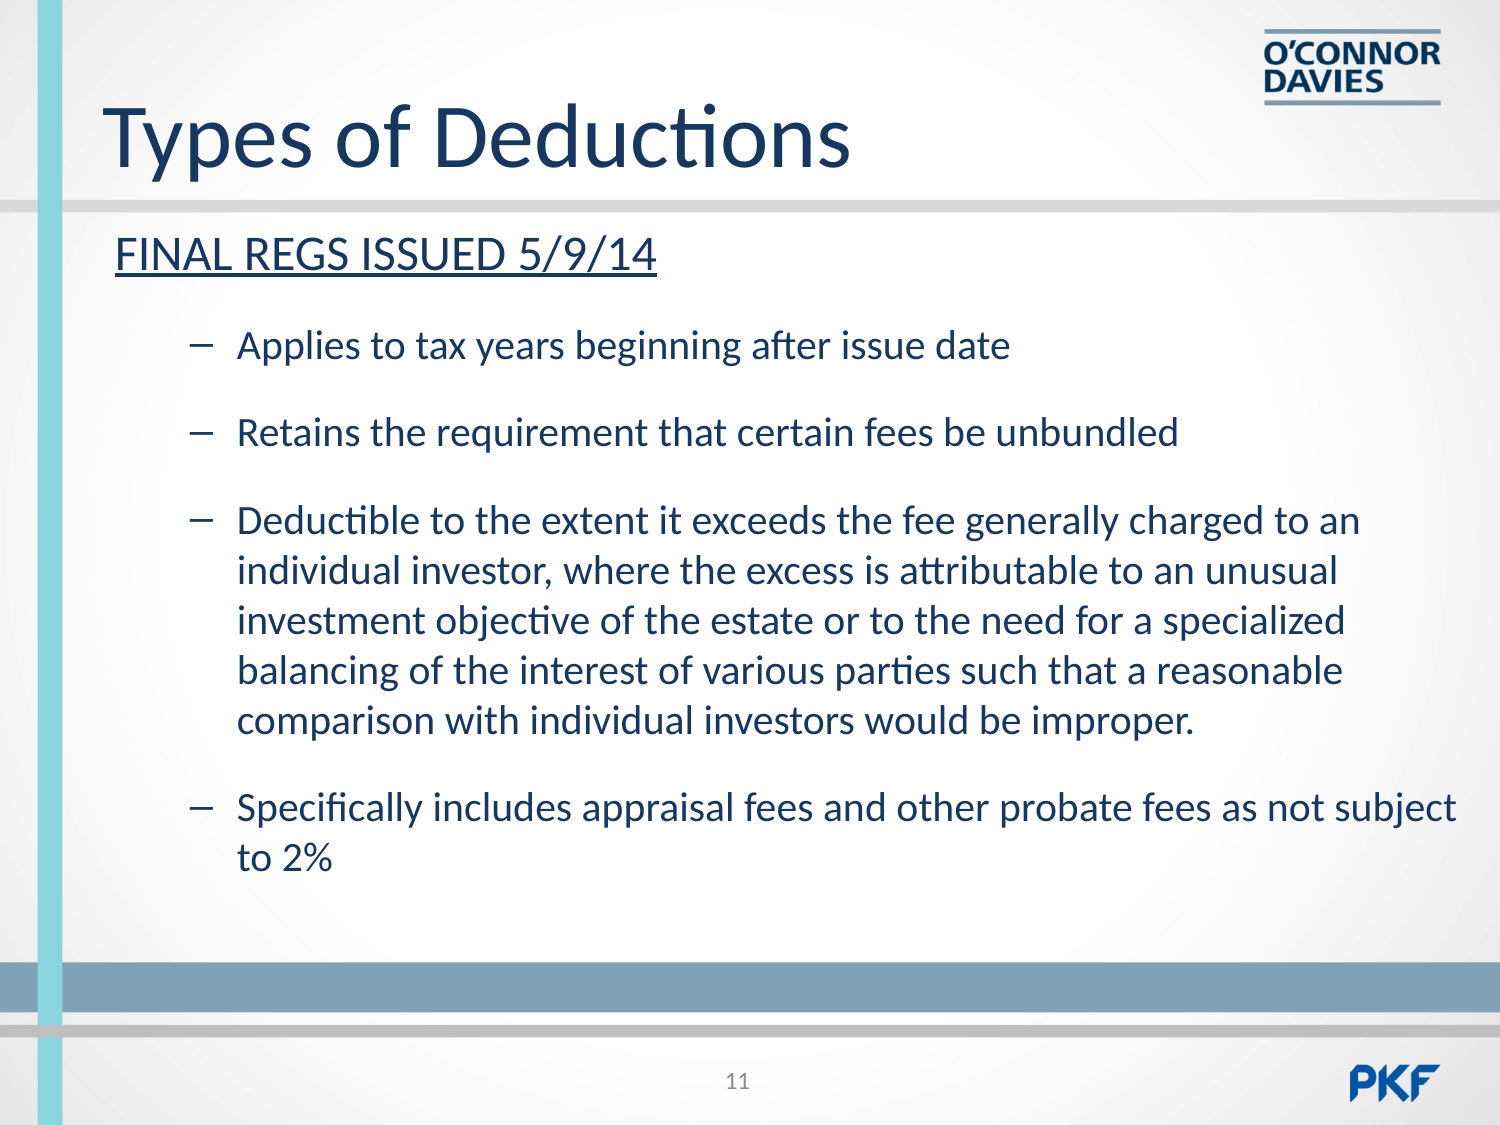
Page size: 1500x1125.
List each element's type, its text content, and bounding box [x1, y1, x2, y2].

picture [0, 1013, 37, 1024]
picture [63, 213, 1500, 962]
picture [63, 1038, 1500, 1125]
picture [0, 1038, 37, 1125]
slide_number 11 [562, 1050, 913, 1110]
picture [63, 1013, 1500, 1024]
picture [63, 0, 1500, 199]
list FINAL REGS ISSUED 5/9/14 Applies to tax years beginning after issue date Retains the requirement that certain fees be unbundled Deductible to the extent it exceeds the fee generally charged to an individual investor, where the excess is attributable to an unusual investment objective of the estate or to the need for a specialized balancing of the interest of various parties such that a reasonable comparison with individual investors would be improper. Specifically includes appraisal fees and other probate fees as not subject to 2% [99, 212, 1475, 955]
picture [0, 0, 37, 199]
picture [0, 213, 37, 962]
title Types of Deductions [87, 37, 1288, 225]
